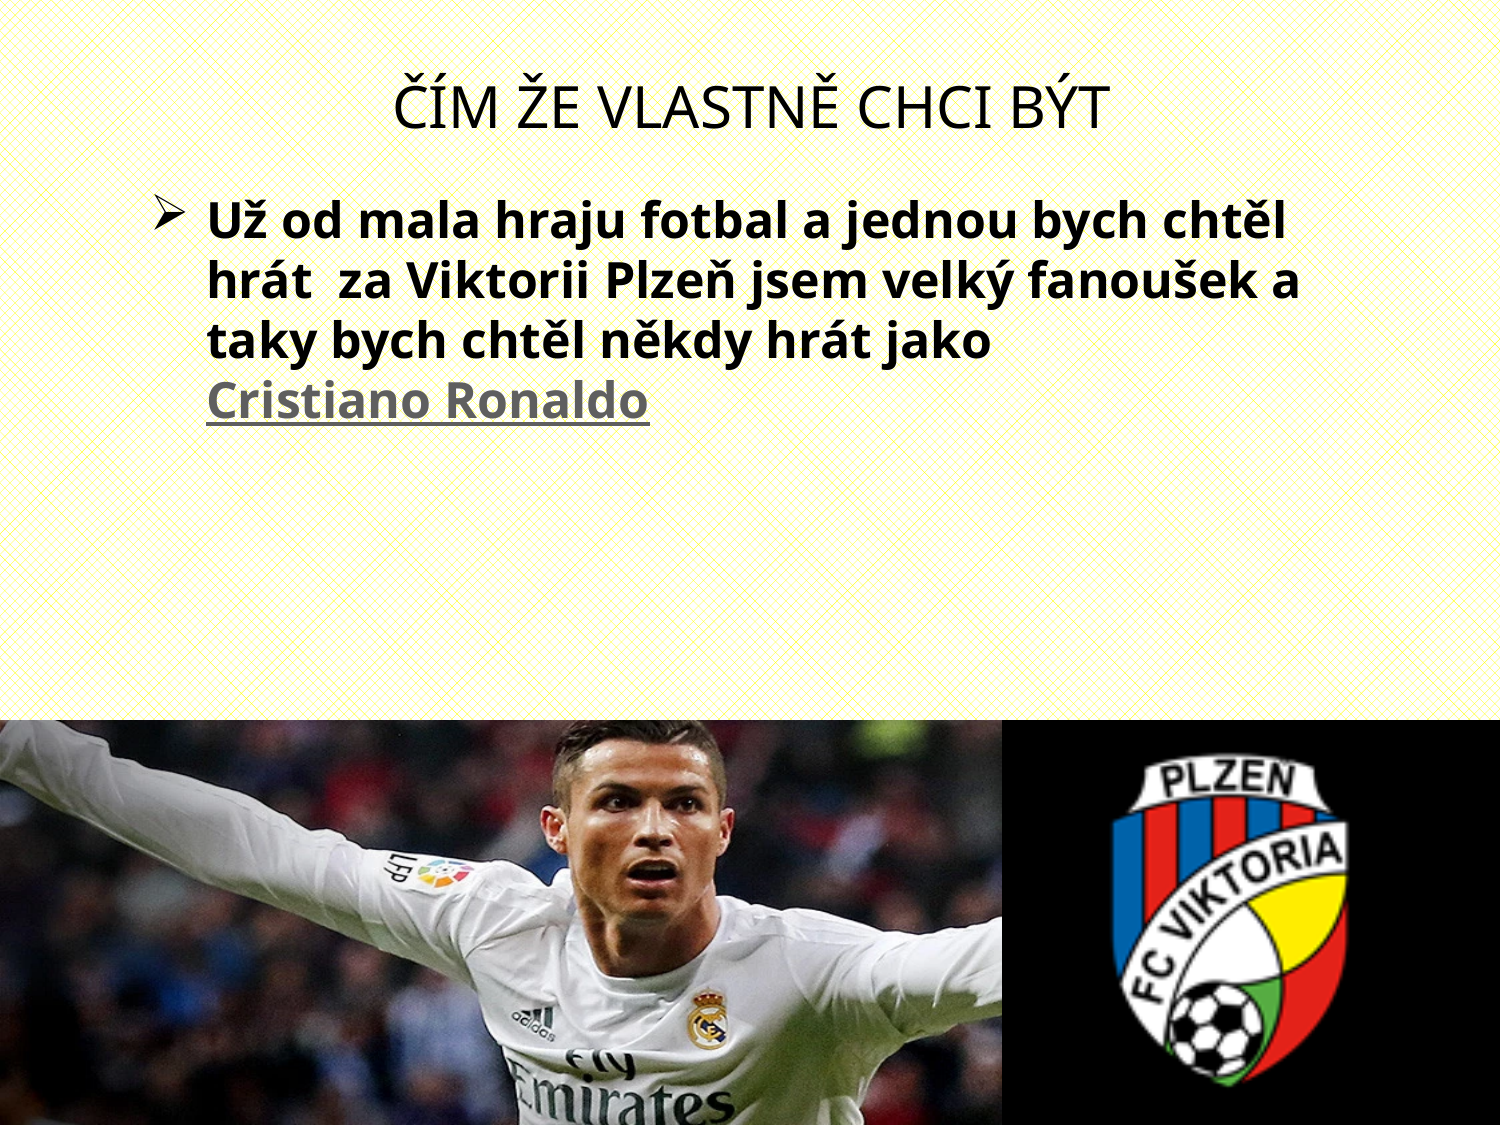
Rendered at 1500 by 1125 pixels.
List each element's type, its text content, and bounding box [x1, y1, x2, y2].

title Čím že vlastně chci být [135, 60, 1369, 150]
list Už od mala hraju fotbal a jednou bych chtěl hrát za Viktorii Plzeň jsem velký fanoušek a taky bych chtěl někdy hrát jako Cristiano Ronaldo [135, 180, 1369, 719]
picture [0, 720, 1500, 1125]
